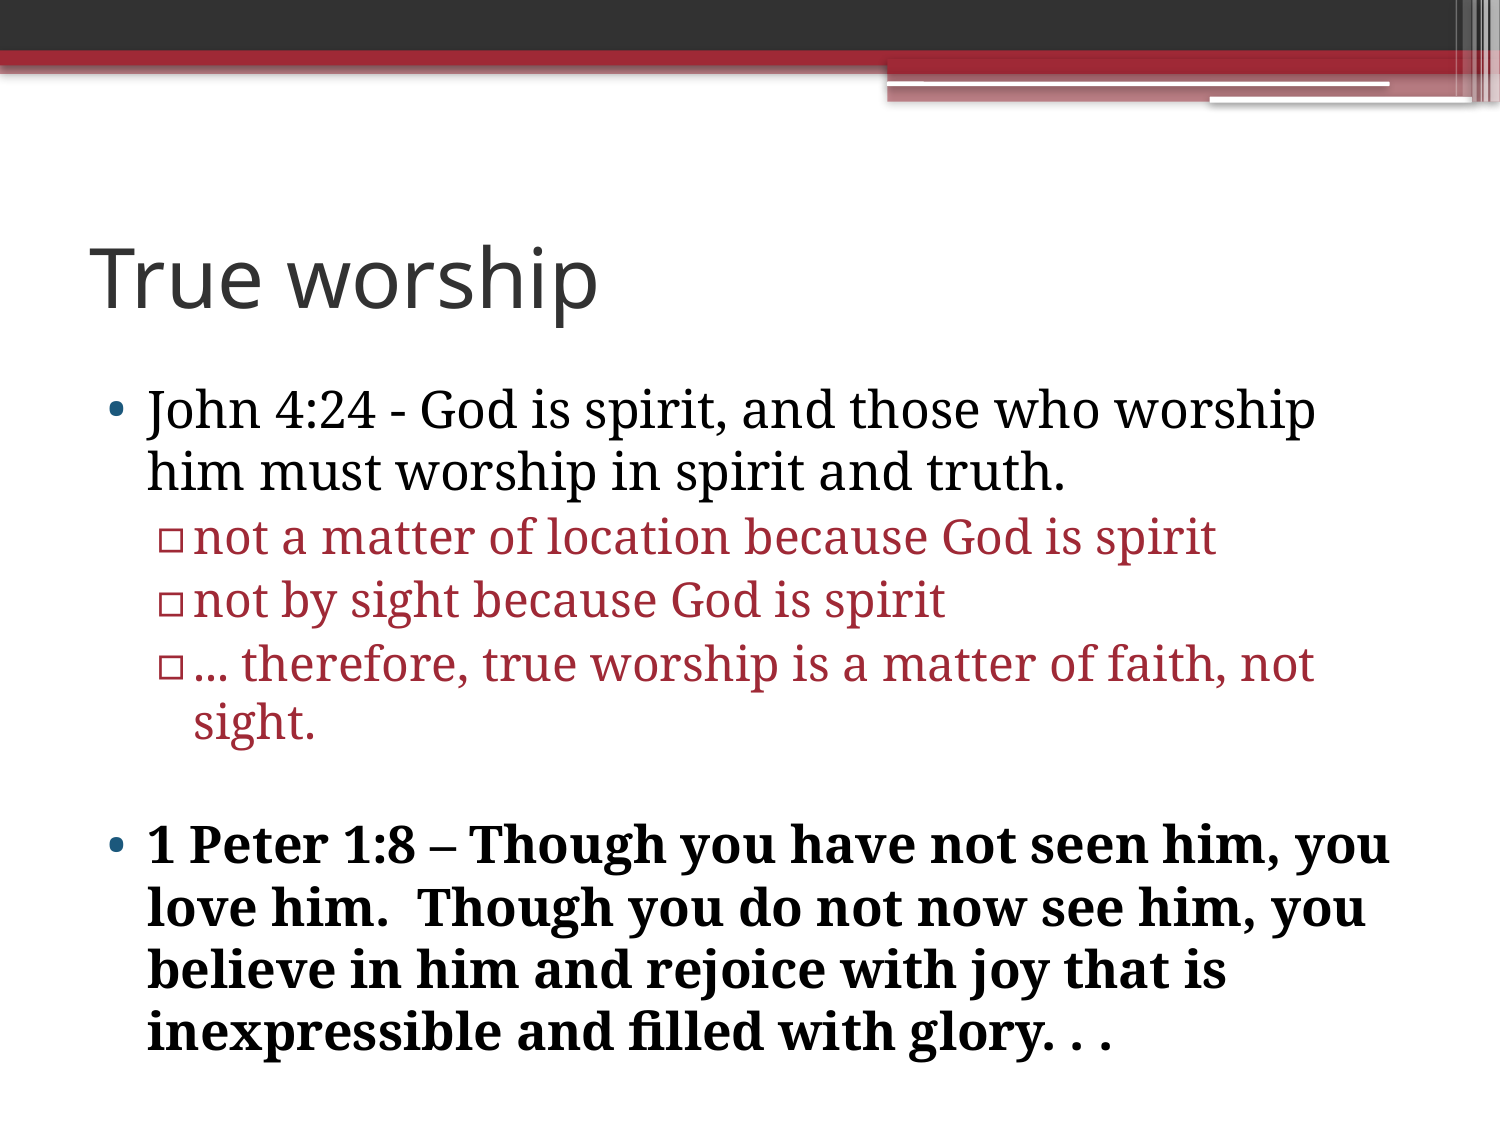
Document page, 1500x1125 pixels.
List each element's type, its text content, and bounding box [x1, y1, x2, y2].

list John 4:24 - God is spirit, and those who worship him must worship in spirit and truth. not a matter of location because God is spirit not by sight because God is spirit ... therefore, true worship is a matter of faith, not sight. 1 Peter 1:8 – Though you have not seen him, you love him. Though you do not now see him, you believe in him and rejoice with joy that is inexpressible and filled with glory. . . [75, 368, 1425, 1079]
title True worship [75, 187, 1425, 363]
